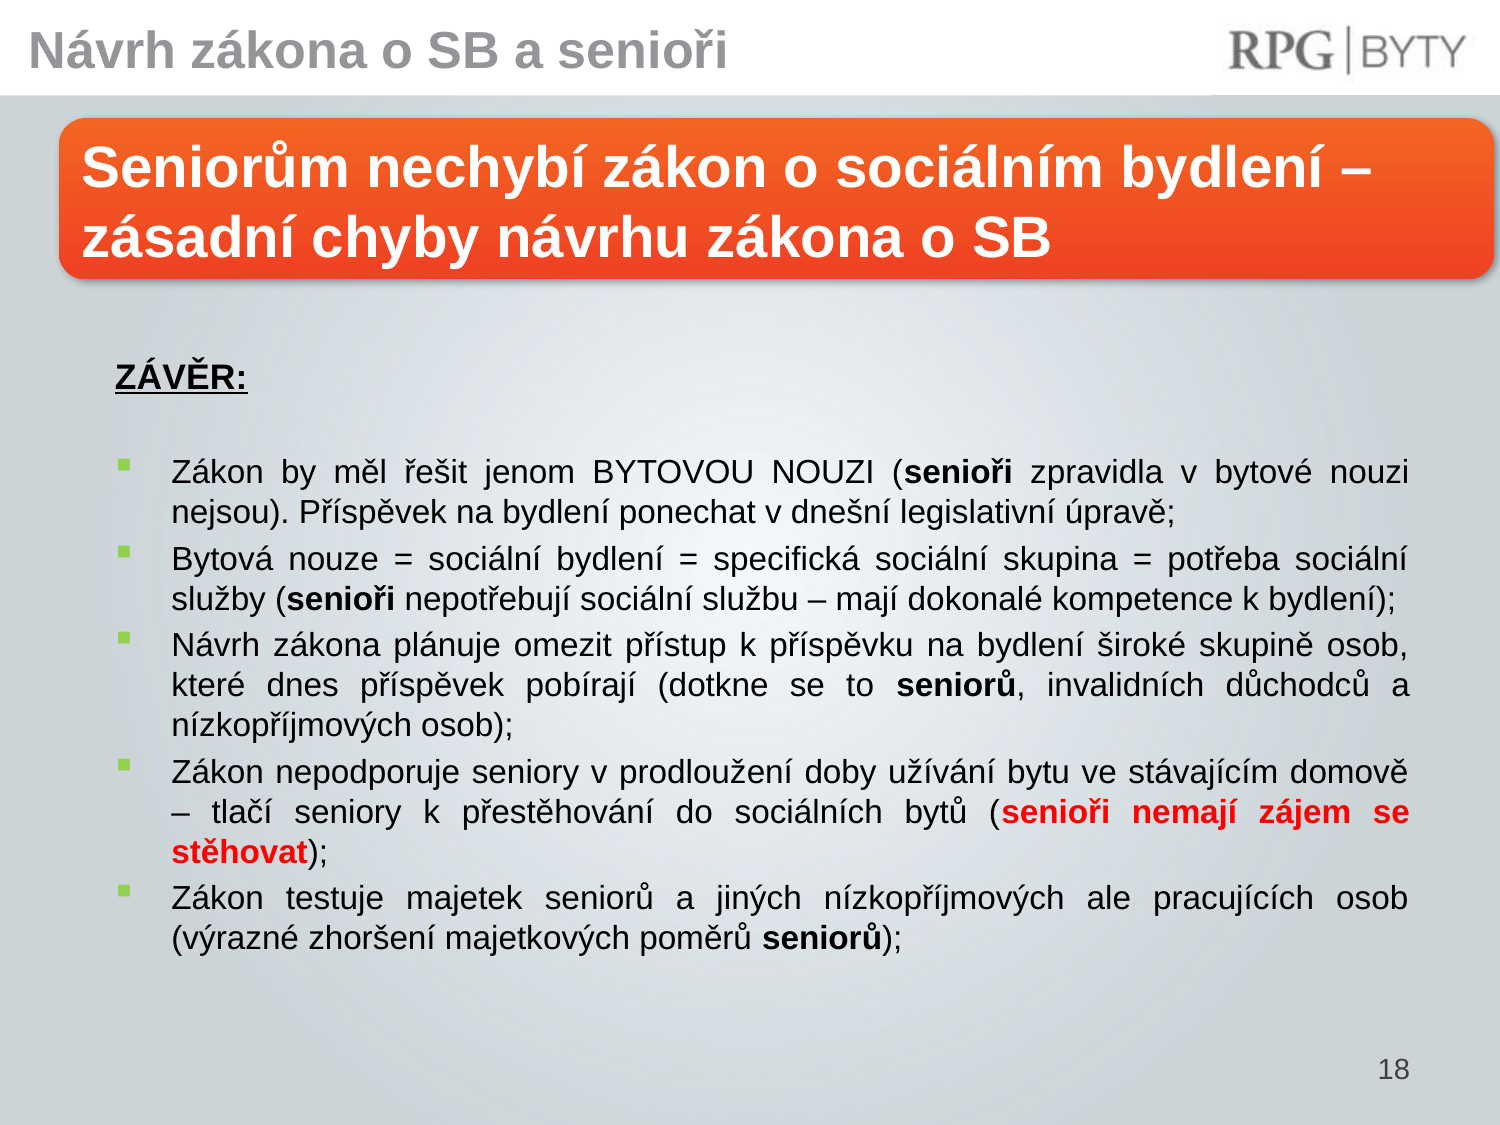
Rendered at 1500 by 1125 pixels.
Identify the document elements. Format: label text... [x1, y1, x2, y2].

text_box Seniorům nechybí zákon o sociálním bydlení – zásadní chyby návrhu zákona o SB [56, 115, 1497, 282]
text_box Návrh zákona o SB a senioři [0, 0, 1184, 96]
text_box ZÁVĚR: Zákon by měl řešit jenom BYTOVOU NOUZI (senioři zpravidla v bytové nouzi nejsou). Příspěvek na bydlení ponechat v dnešní legislativní úpravě; Bytová nouze = sociální bydlení = specifická sociální skupina = potřeba sociální služby (senioři nepotřebují sociální službu – mají dokonalé kompetence k bydlení); Návrh zákona plánuje omezit přístup k příspěvku na bydlení široké skupině osob, které dnes příspěvek pobírají (dotkne se to seniorů, invalidních důchodců a nízkopříjmových osob); Zákon nepodporuje seniory v prodloužení doby užívání bytu ve stávajícím domově – tlačí seniory k přestěhování do sociálních bytů (senioři nemají zájem se stěhovat); Zákon testuje majetek seniorů a jiných nízkopříjmových ale pracujících osob (výrazné zhoršení majetkových poměrů seniorů); [100, 347, 1425, 1043]
picture [0, 0, 1500, 1125]
slide_number 18 [1074, 1043, 1425, 1103]
